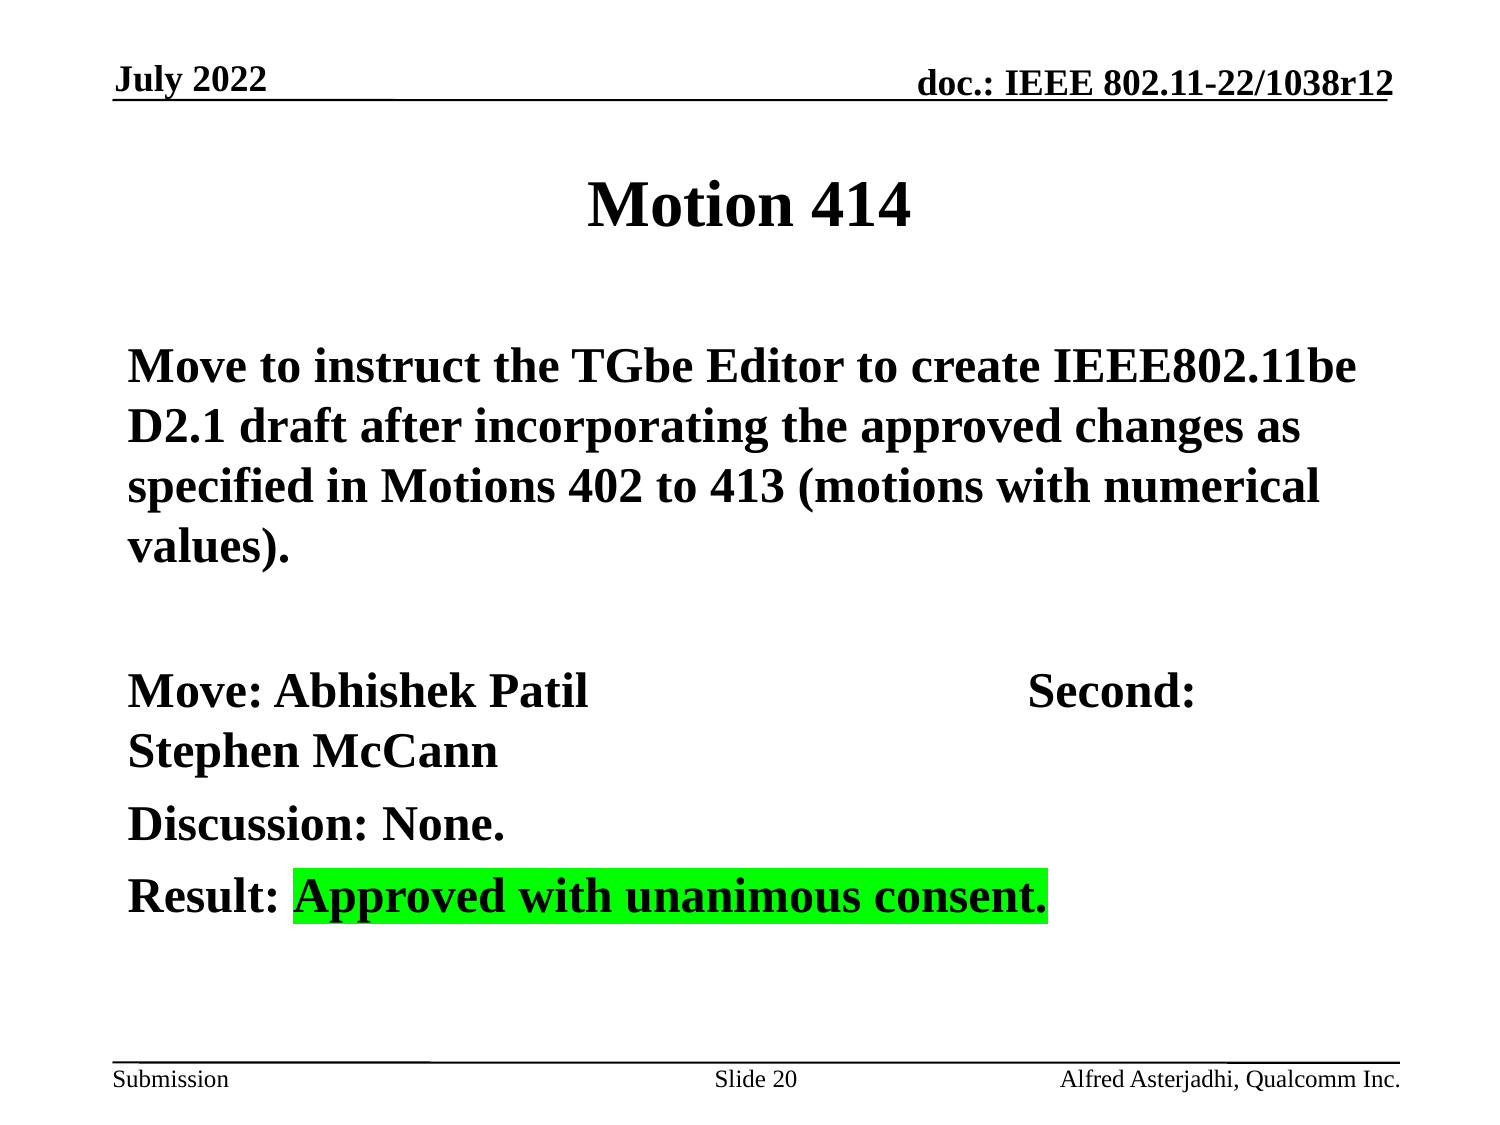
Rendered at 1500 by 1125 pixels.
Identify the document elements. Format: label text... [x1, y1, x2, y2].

slide_number Slide 20 [712, 1061, 800, 1123]
footer Alfred Asterjadhi, Qualcomm Inc. [878, 1061, 1402, 1093]
title Motion 414 [112, 112, 1388, 288]
list Move to instruct the TGbe Editor to create IEEE802.11be D2.1 draft after incorporating the approved changes as specified in Motions 402 to 413 (motions with numerical values). Move: Abhishek Patil Second: Stephen McCann Discussion: None. Result: Approved with unanimous consent. [112, 324, 1388, 1000]
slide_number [114, 54, 423, 100]
